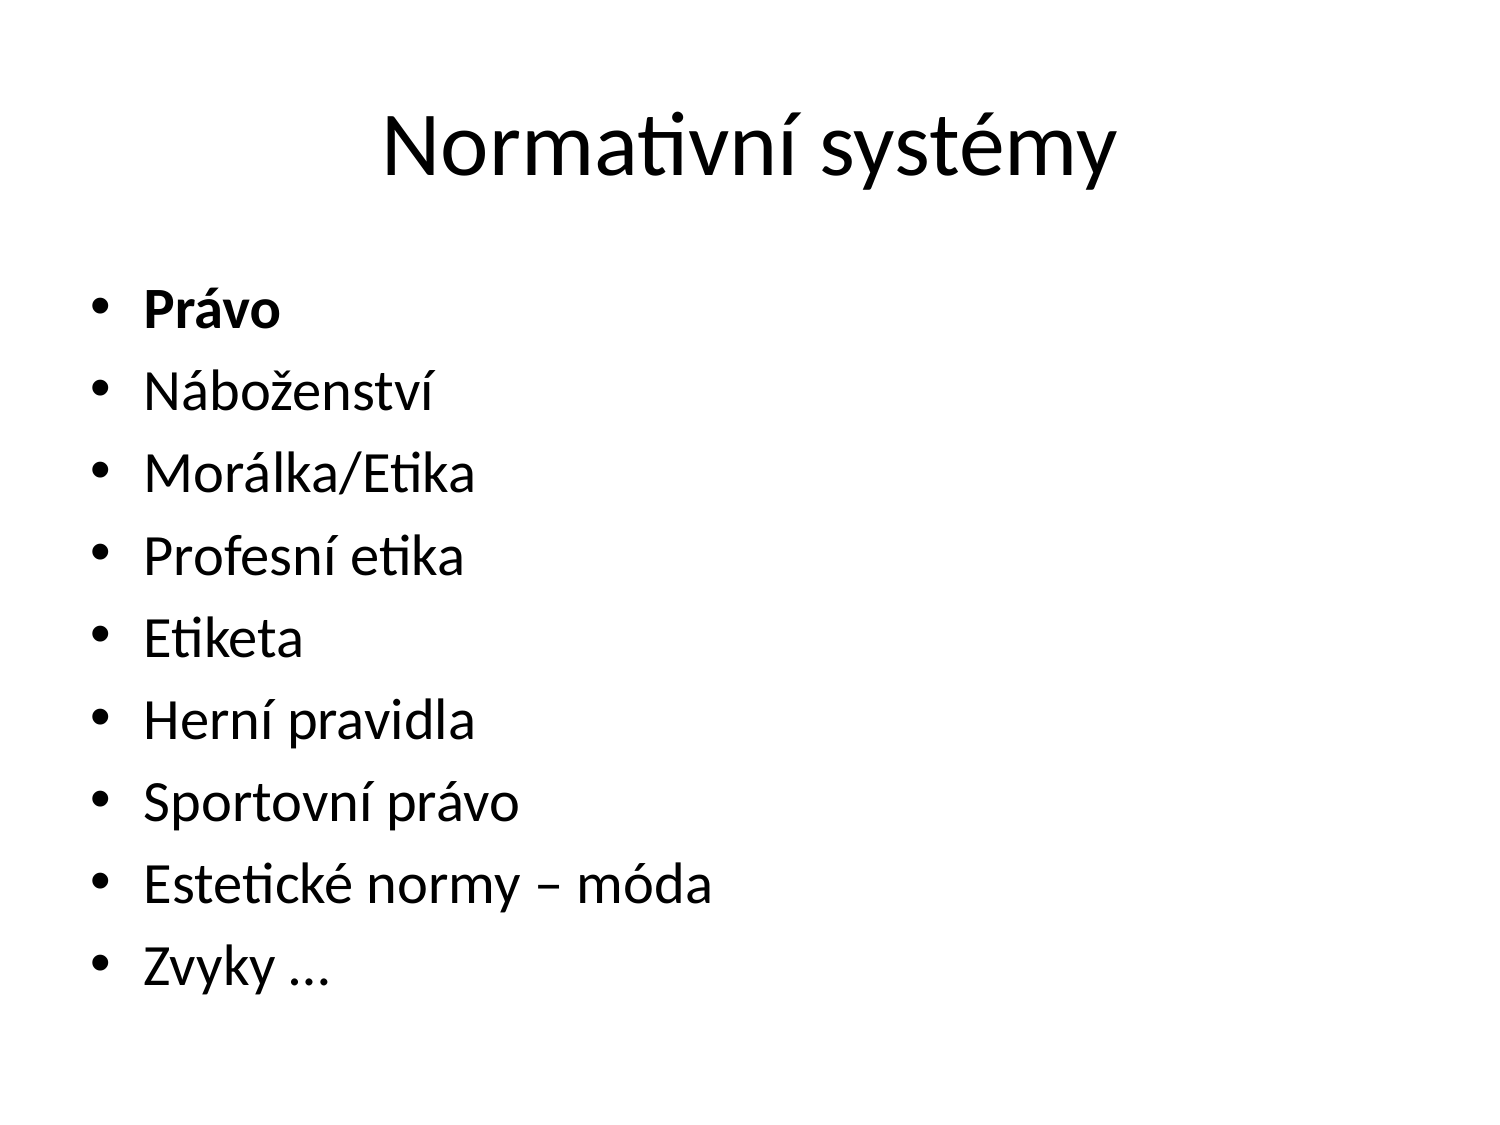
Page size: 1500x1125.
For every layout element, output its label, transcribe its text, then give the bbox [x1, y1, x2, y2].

list Právo Náboženství Morálka/Etika Profesní etika Etiketa Herní pravidla Sportovní právo Estetické normy – móda Zvyky … [75, 262, 1425, 1005]
title Normativní systémy [75, 45, 1425, 233]
